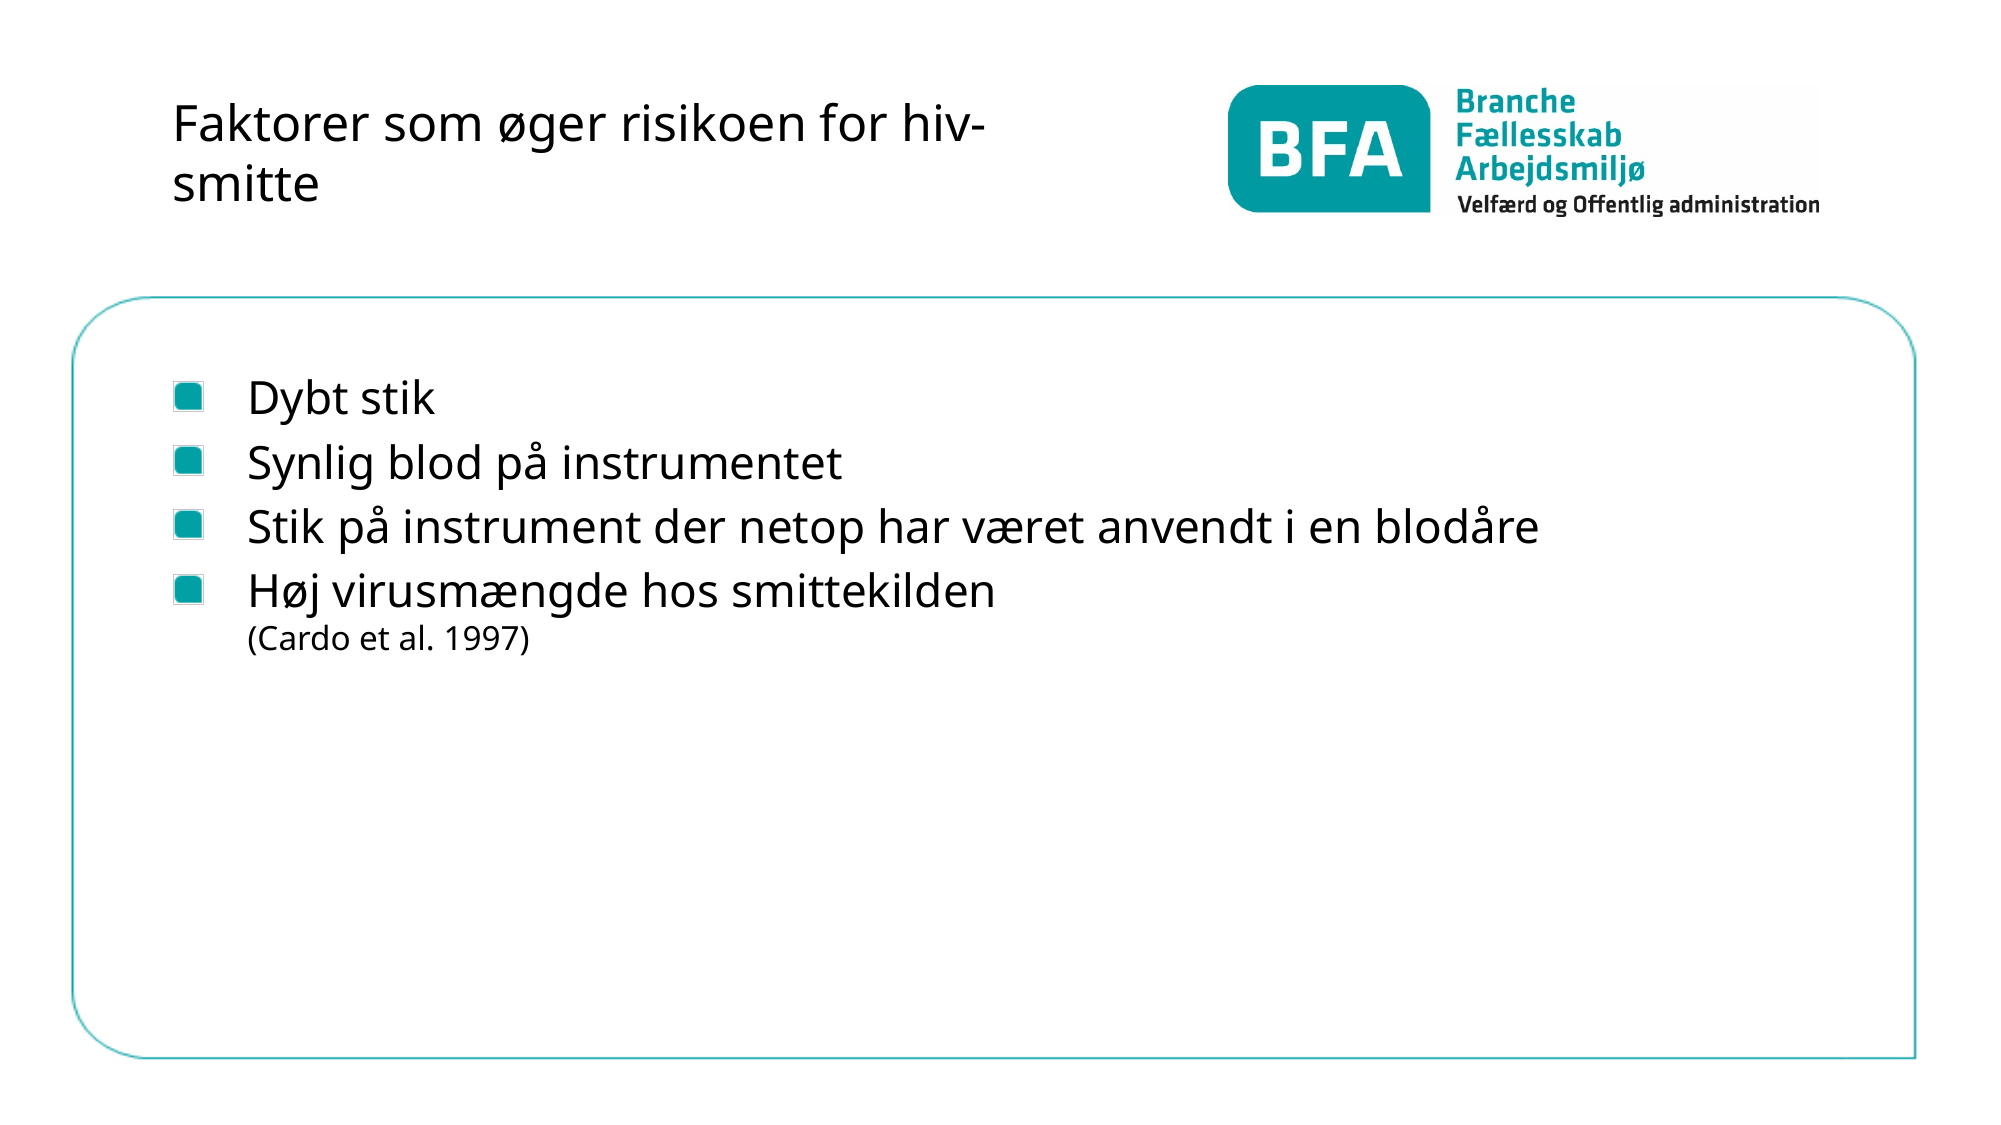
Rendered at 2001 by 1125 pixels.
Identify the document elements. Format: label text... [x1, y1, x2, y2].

title Faktorer som øger risikoen for hiv-smitte [157, 70, 1083, 232]
picture [1228, 85, 1819, 217]
list Dybt stik Synlig blod på instrumentet Stik på instrument der netop har været anvendt i en blodåre Høj virusmængde hos smittekilden (Cardo et al. 1997) [157, 361, 1843, 1000]
picture [70, 295, 1925, 1063]
